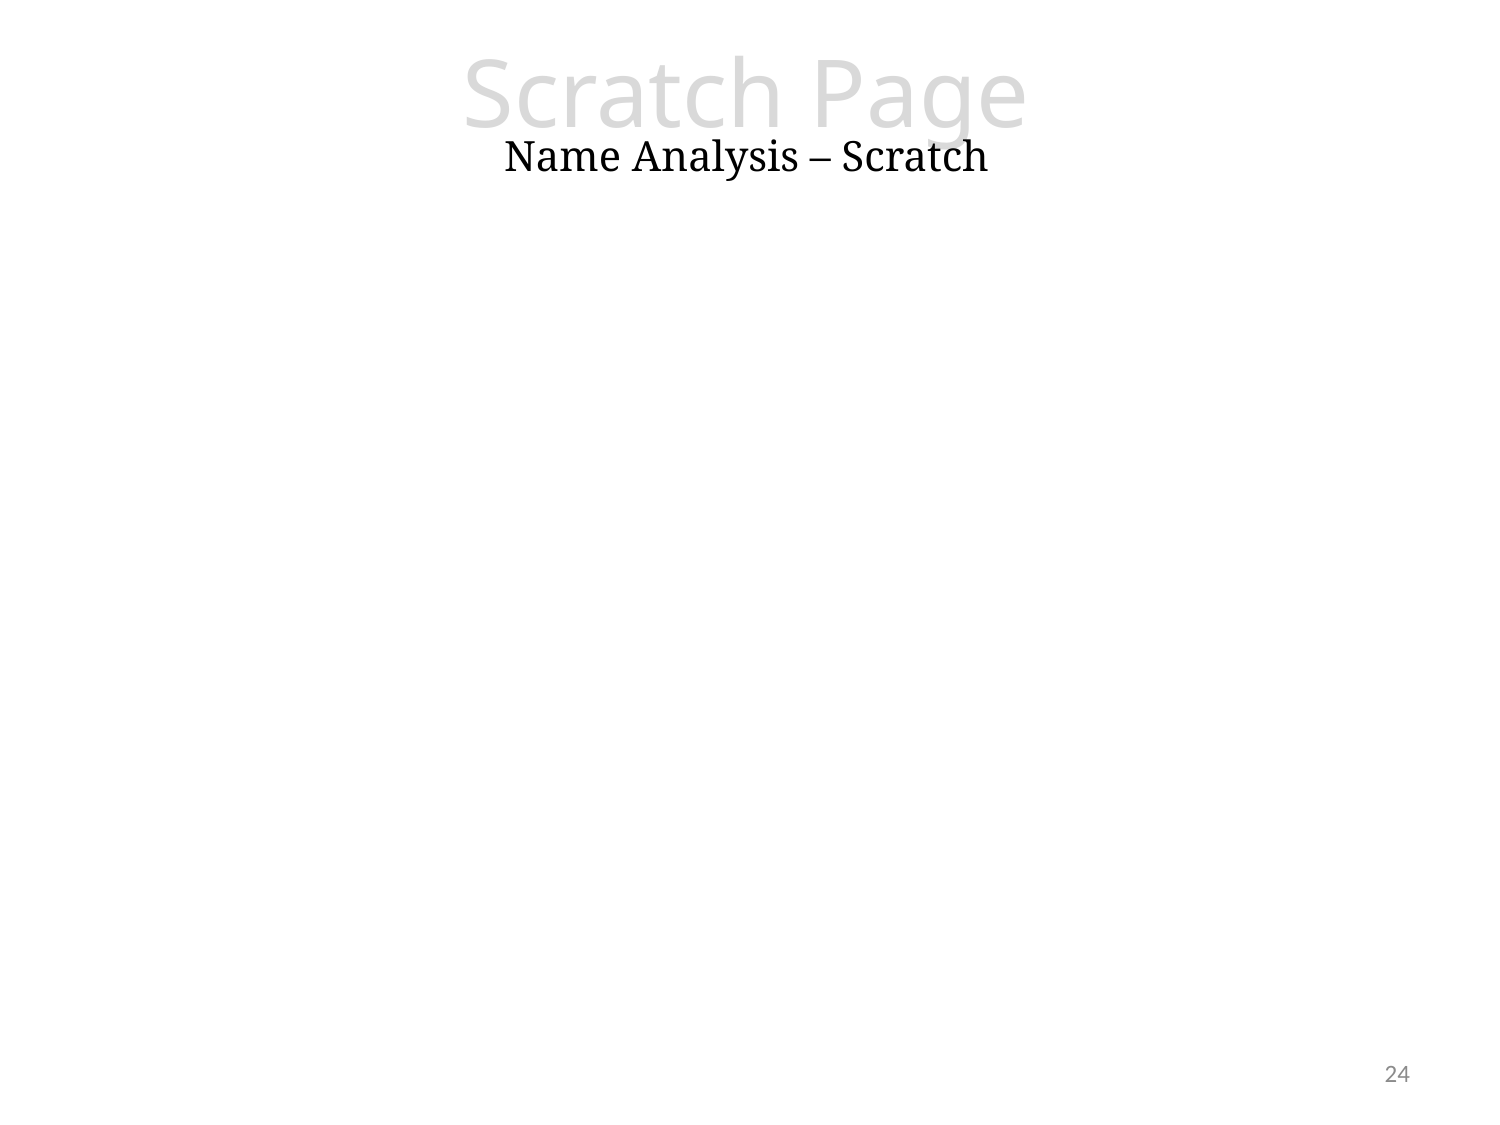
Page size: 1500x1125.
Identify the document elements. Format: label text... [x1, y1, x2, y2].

text_box 24 [1074, 1042, 1425, 1103]
title Scratch Page Name Analysis – Scratch [46, 13, 1446, 231]
